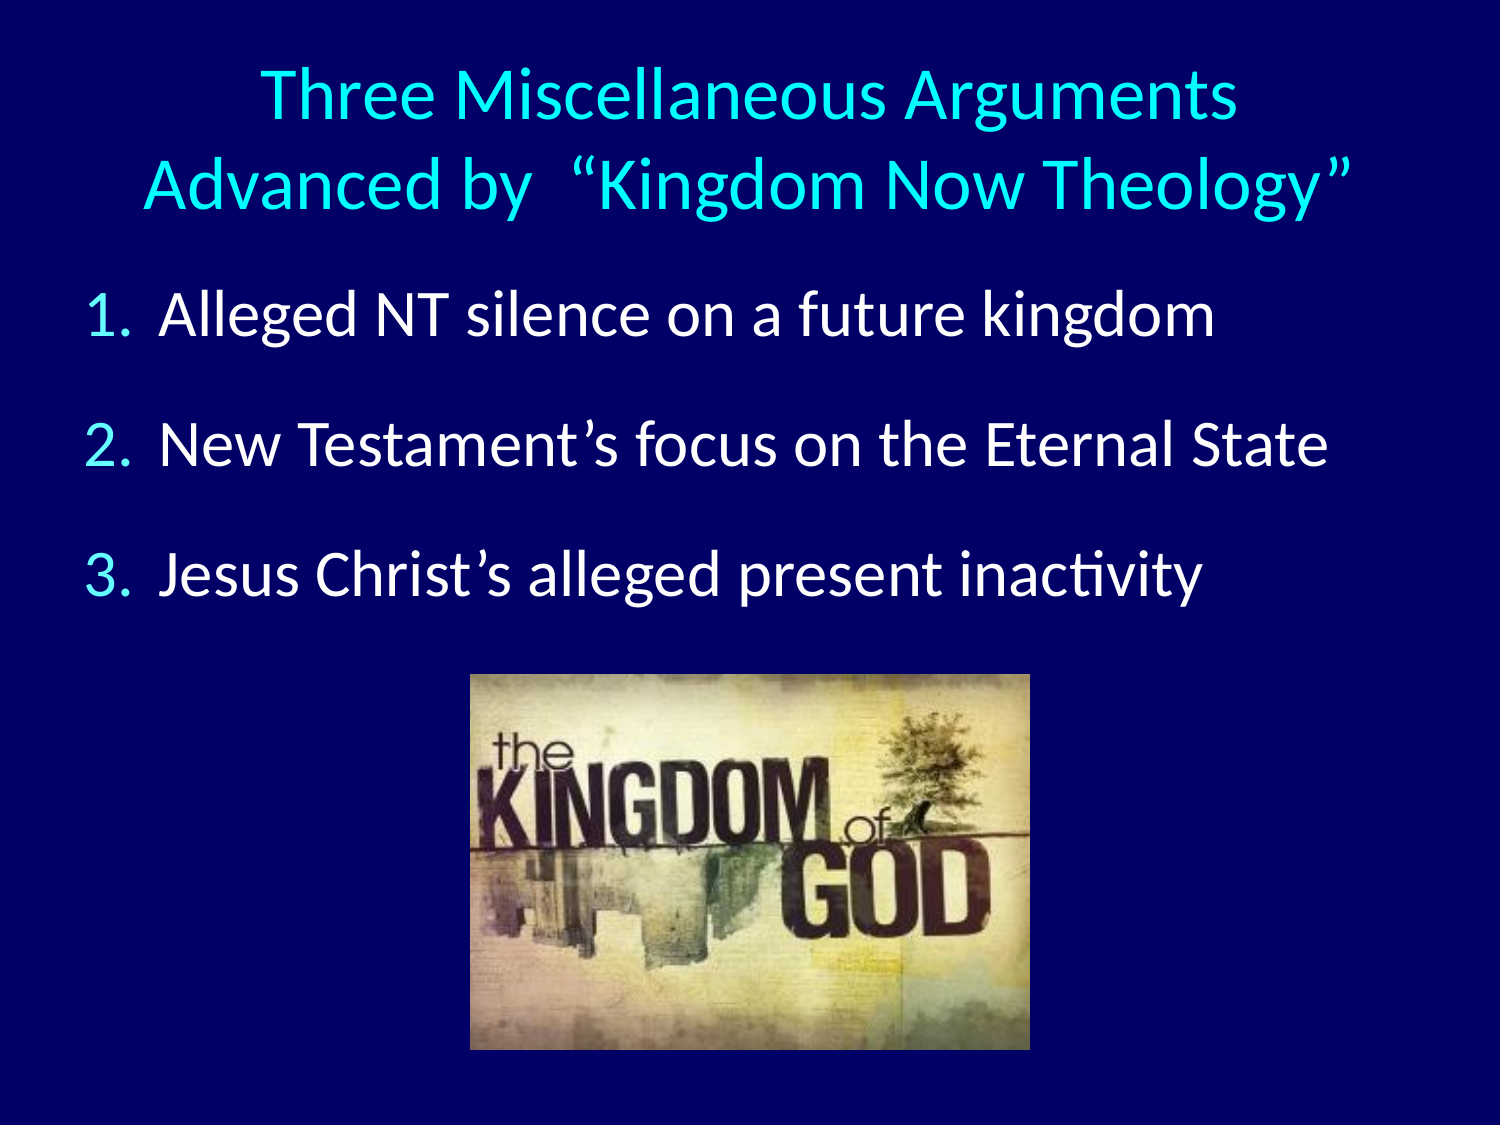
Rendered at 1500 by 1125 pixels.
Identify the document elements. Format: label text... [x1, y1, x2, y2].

title Three Miscellaneous Arguments Advanced by “Kingdom Now Theology” [124, 37, 1376, 232]
picture [469, 674, 1031, 1051]
list Alleged NT silence on a future kingdom New Testament’s focus on the Eternal State Jesus Christ’s alleged present inactivity [68, 262, 1432, 669]
